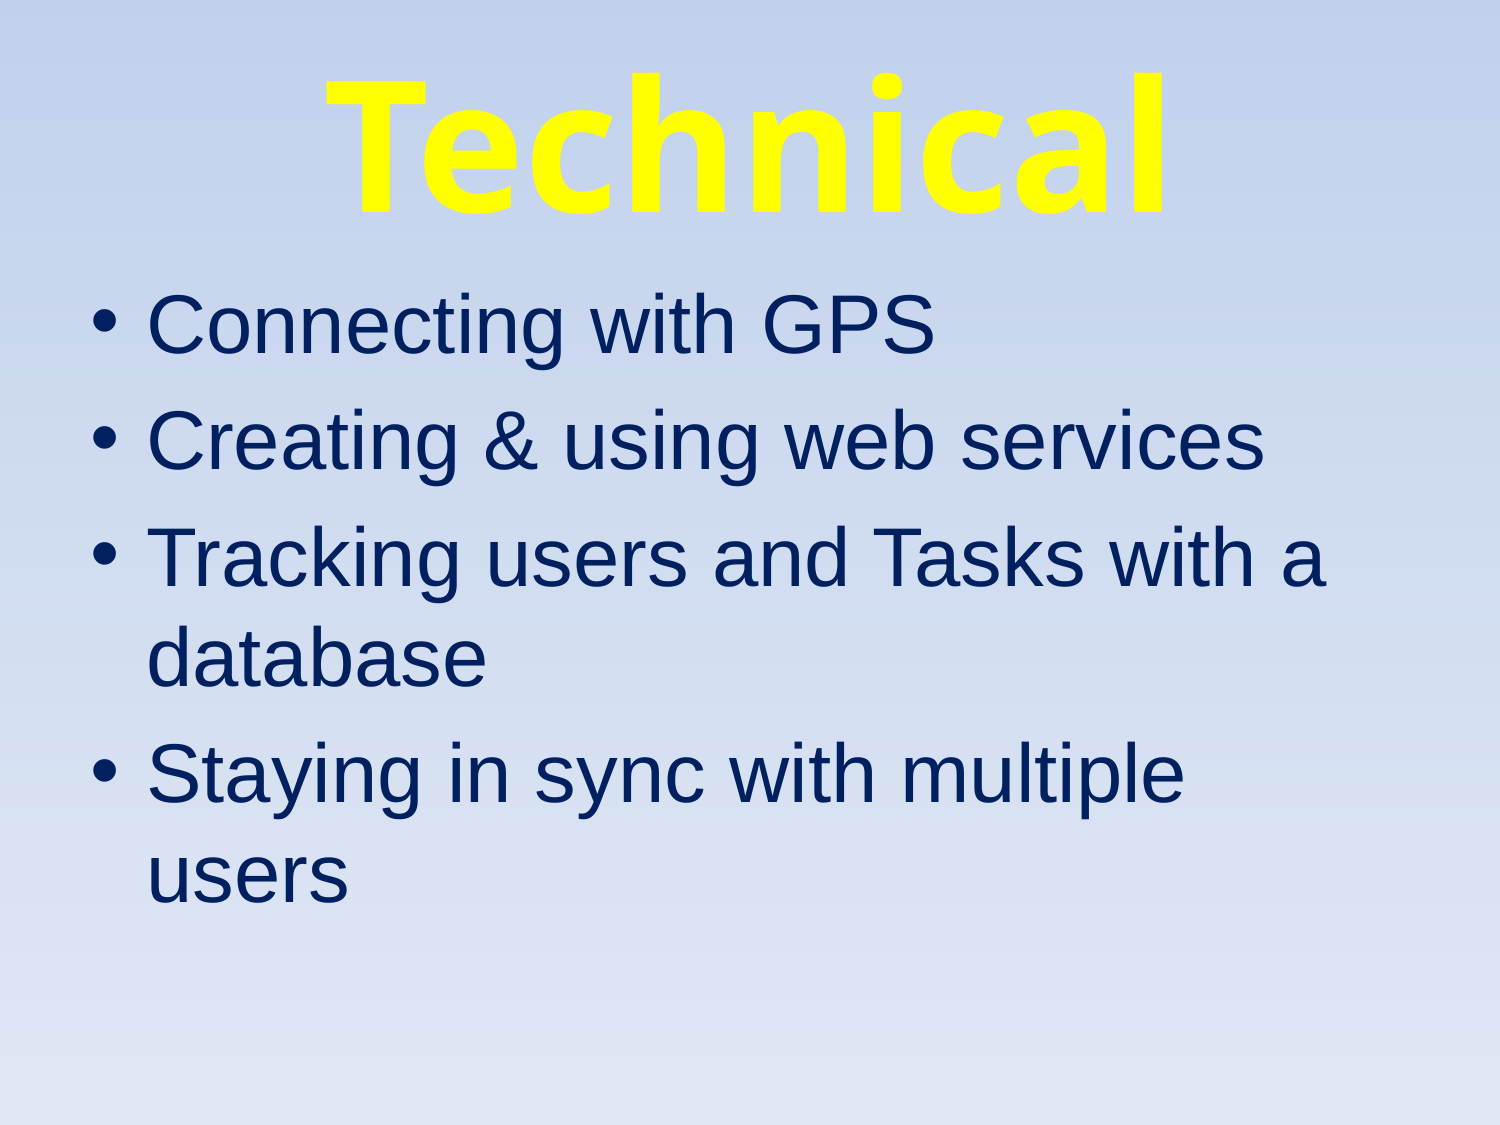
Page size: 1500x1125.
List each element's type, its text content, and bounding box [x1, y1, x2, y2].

list Connecting with GPS Creating & using web services Tracking users and Tasks with a database Staying in sync with multiple users [75, 262, 1425, 1005]
title Technical [75, 45, 1425, 233]
